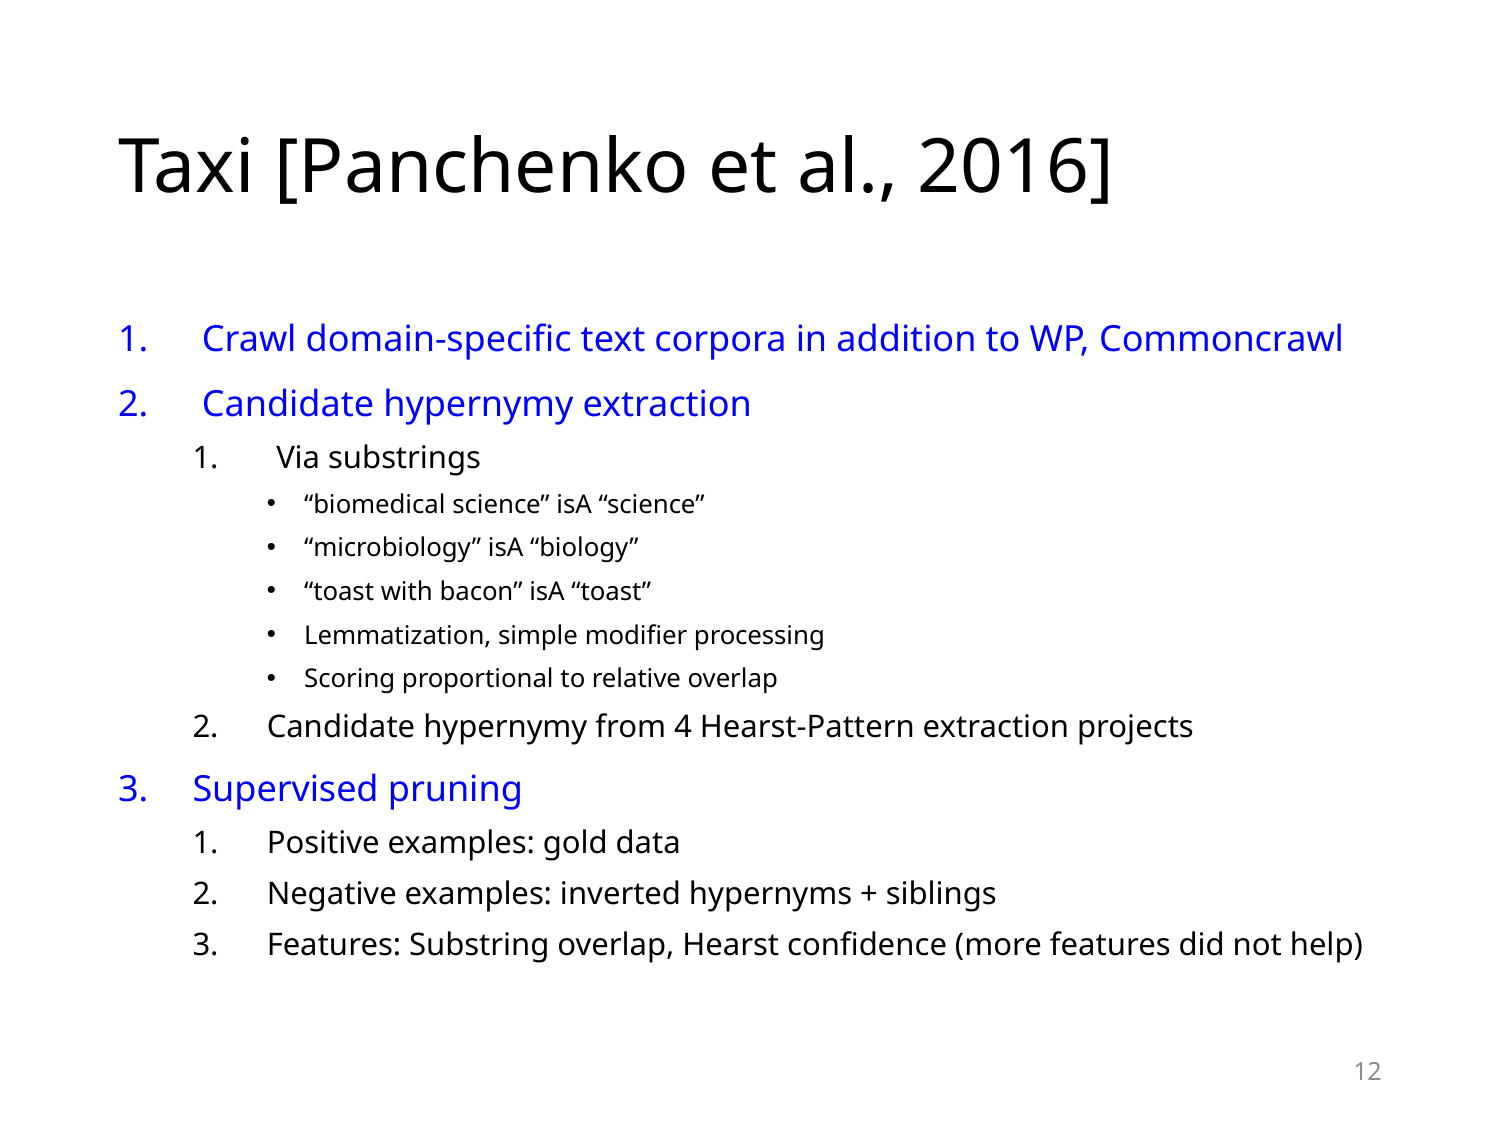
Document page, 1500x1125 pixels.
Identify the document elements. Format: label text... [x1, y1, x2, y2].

title Taxi [Panchenko et al., 2016] [103, 59, 1397, 278]
list Crawl domain-specific text corpora in addition to WP, Commoncrawl Candidate hypernymy extraction Via substrings “biomedical science” isA “science” “microbiology” isA “biology” “toast with bacon” isA “toast” Lemmatization, simple modifier processing Scoring proportional to relative overlap Candidate hypernymy from 4 Hearst-Pattern extraction projects Supervised pruning Positive examples: gold data Negative examples: inverted hypernyms + siblings Features: Substring overlap, Hearst confidence (more features did not help) [103, 299, 1397, 1037]
slide_number 12 [1059, 1042, 1397, 1103]
